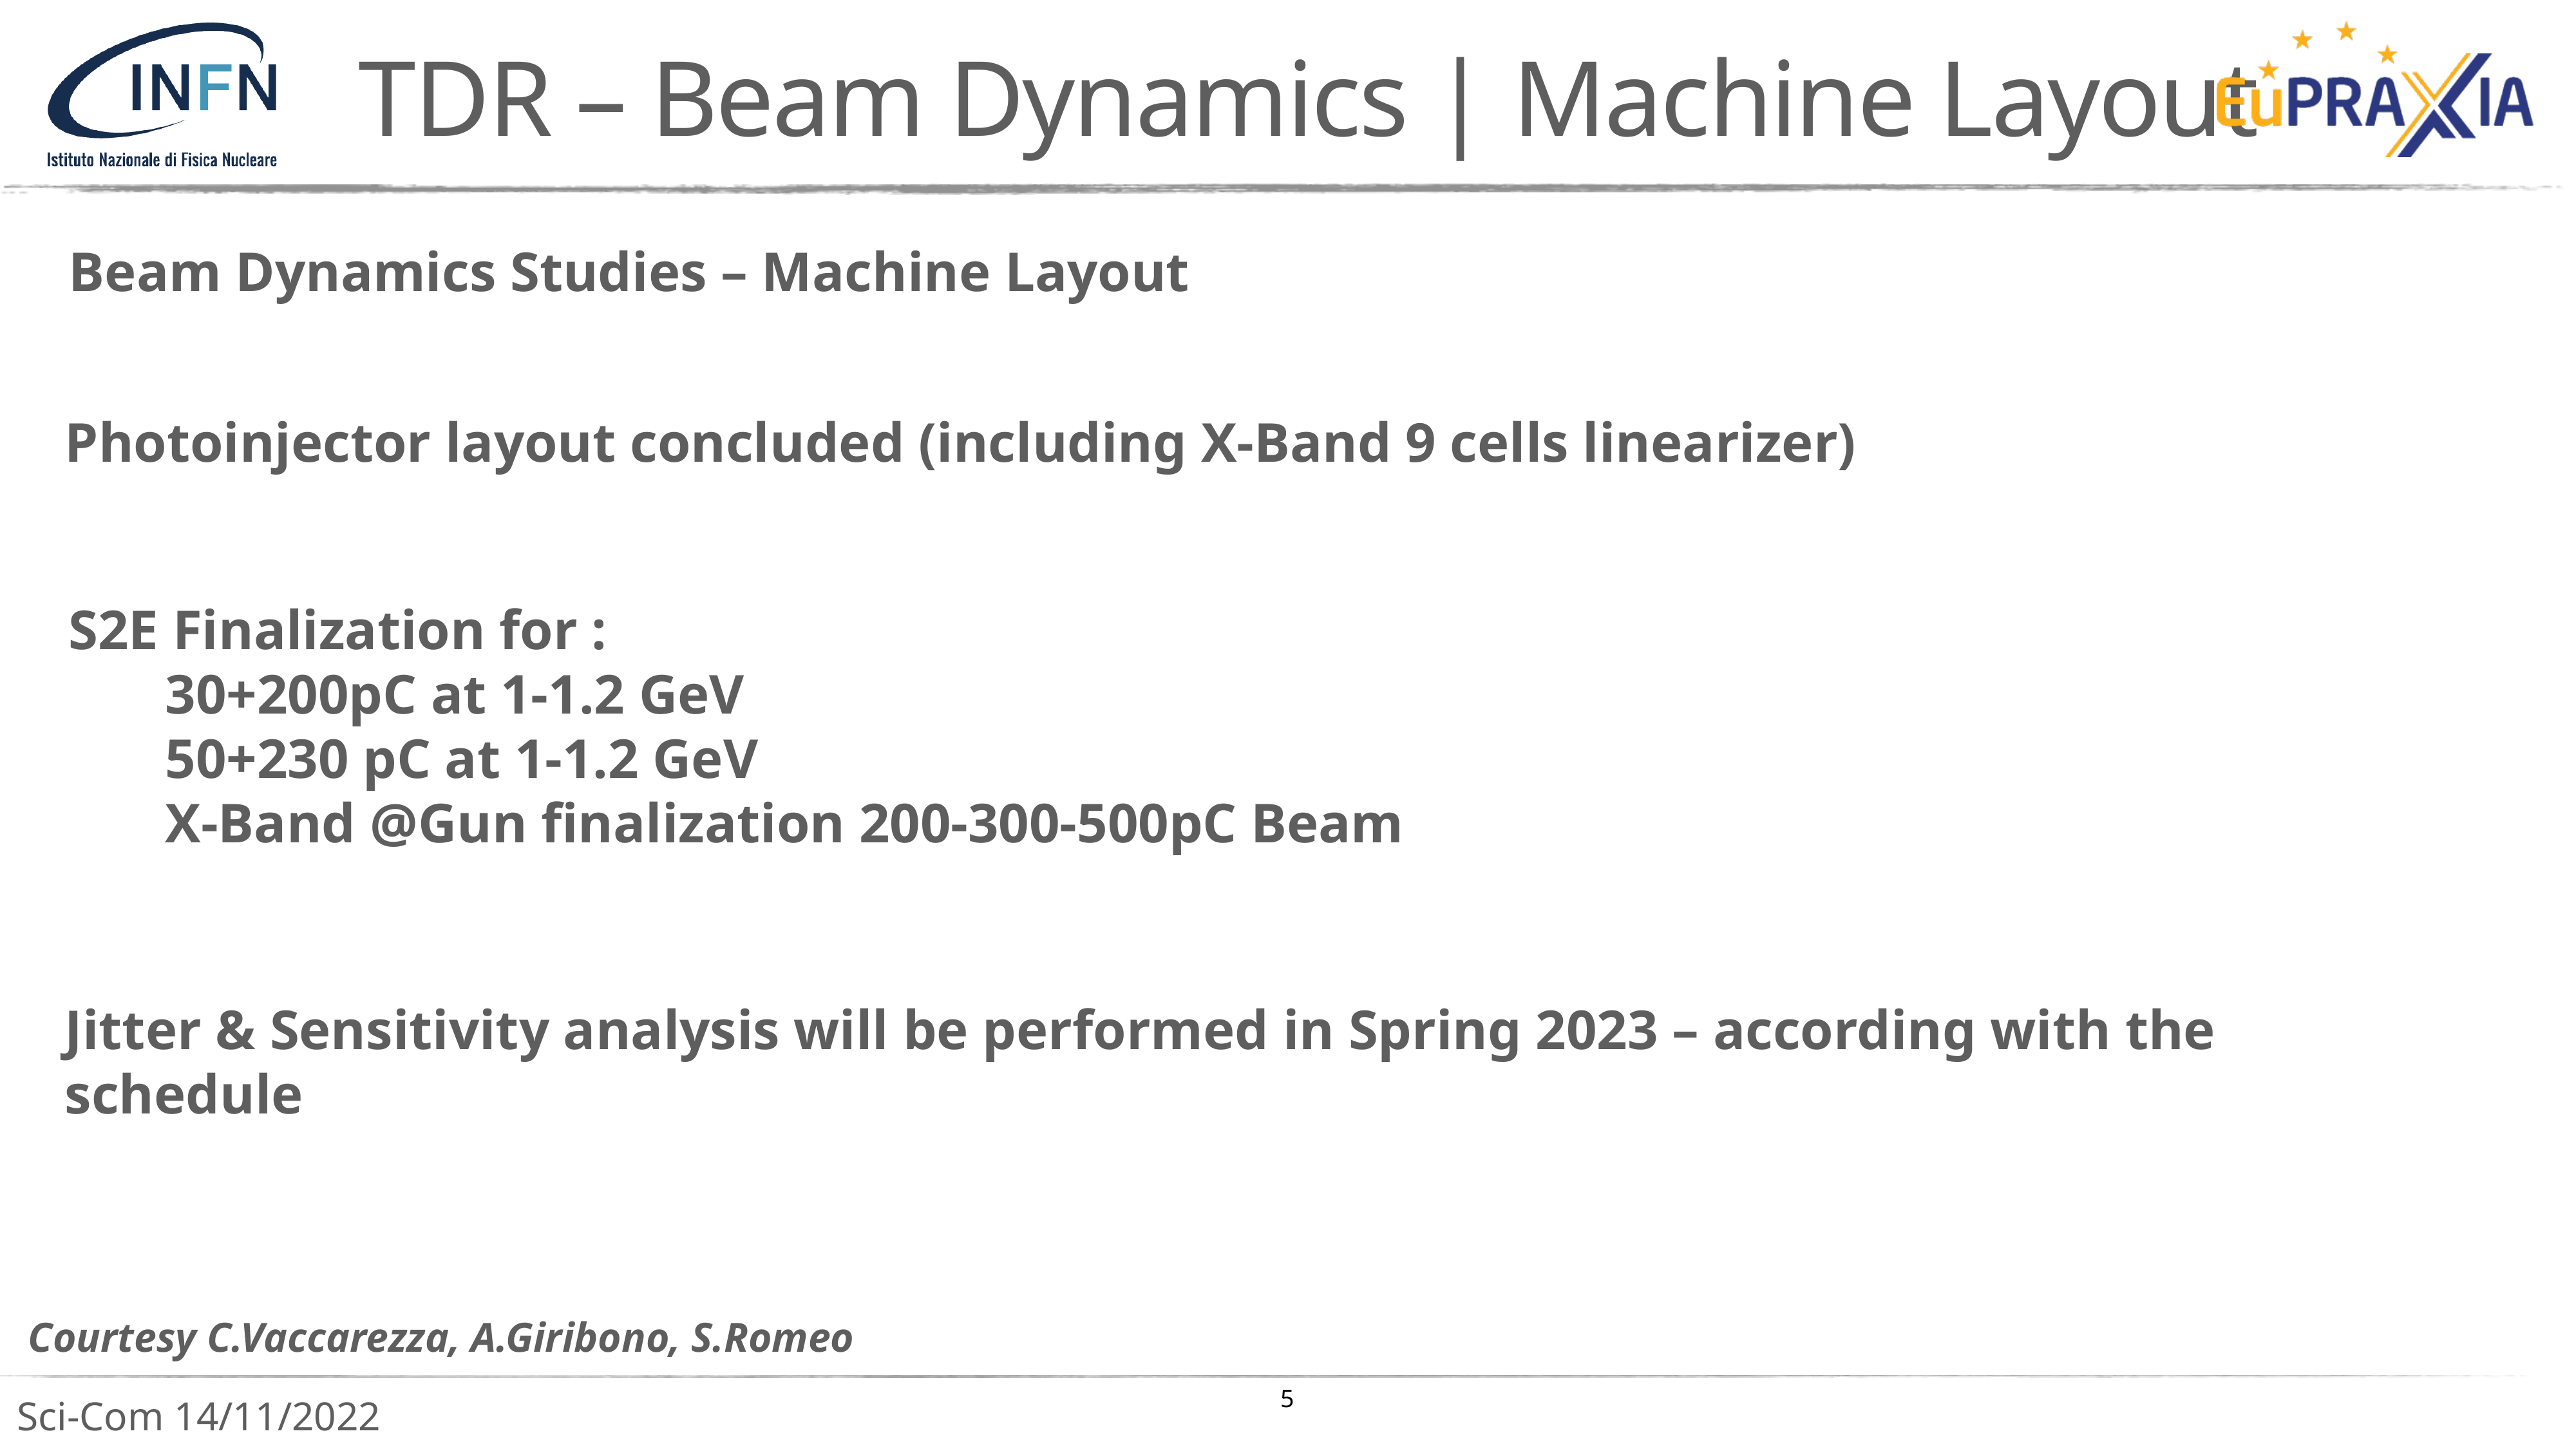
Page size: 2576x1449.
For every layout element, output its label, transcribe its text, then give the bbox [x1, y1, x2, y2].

text_box Photoinjector layout concluded (including X-Band 9 cells linearizer) [59, 402, 2370, 478]
text_box Jitter & Sensitivity analysis will be performed in Spring 2023 – according with the schedule [59, 990, 2370, 1130]
picture [2217, 21, 2533, 158]
text_box S2E Finalization for : 30+200pC at 1-1.2 GeV 50+230 pC at 1-1.2 GeV X-Band @Gun finalization 200-300-500pC Beam [63, 590, 2374, 859]
picture [0, 5, 2576, 195]
title TDR – Beam Dynamics | Machine Layout [353, 43, 2306, 169]
picture [0, 1374, 2537, 1378]
text_box Courtesy C.Vaccarezza, A.Giribono, S.Romeo [23, 1306, 1247, 1365]
text_box Sci-Com 14/11/2022 [12, 1387, 495, 1444]
slide_number 5 [1267, 1381, 1307, 1422]
text_box Beam Dynamics Studies – Machine Layout [63, 232, 1287, 308]
